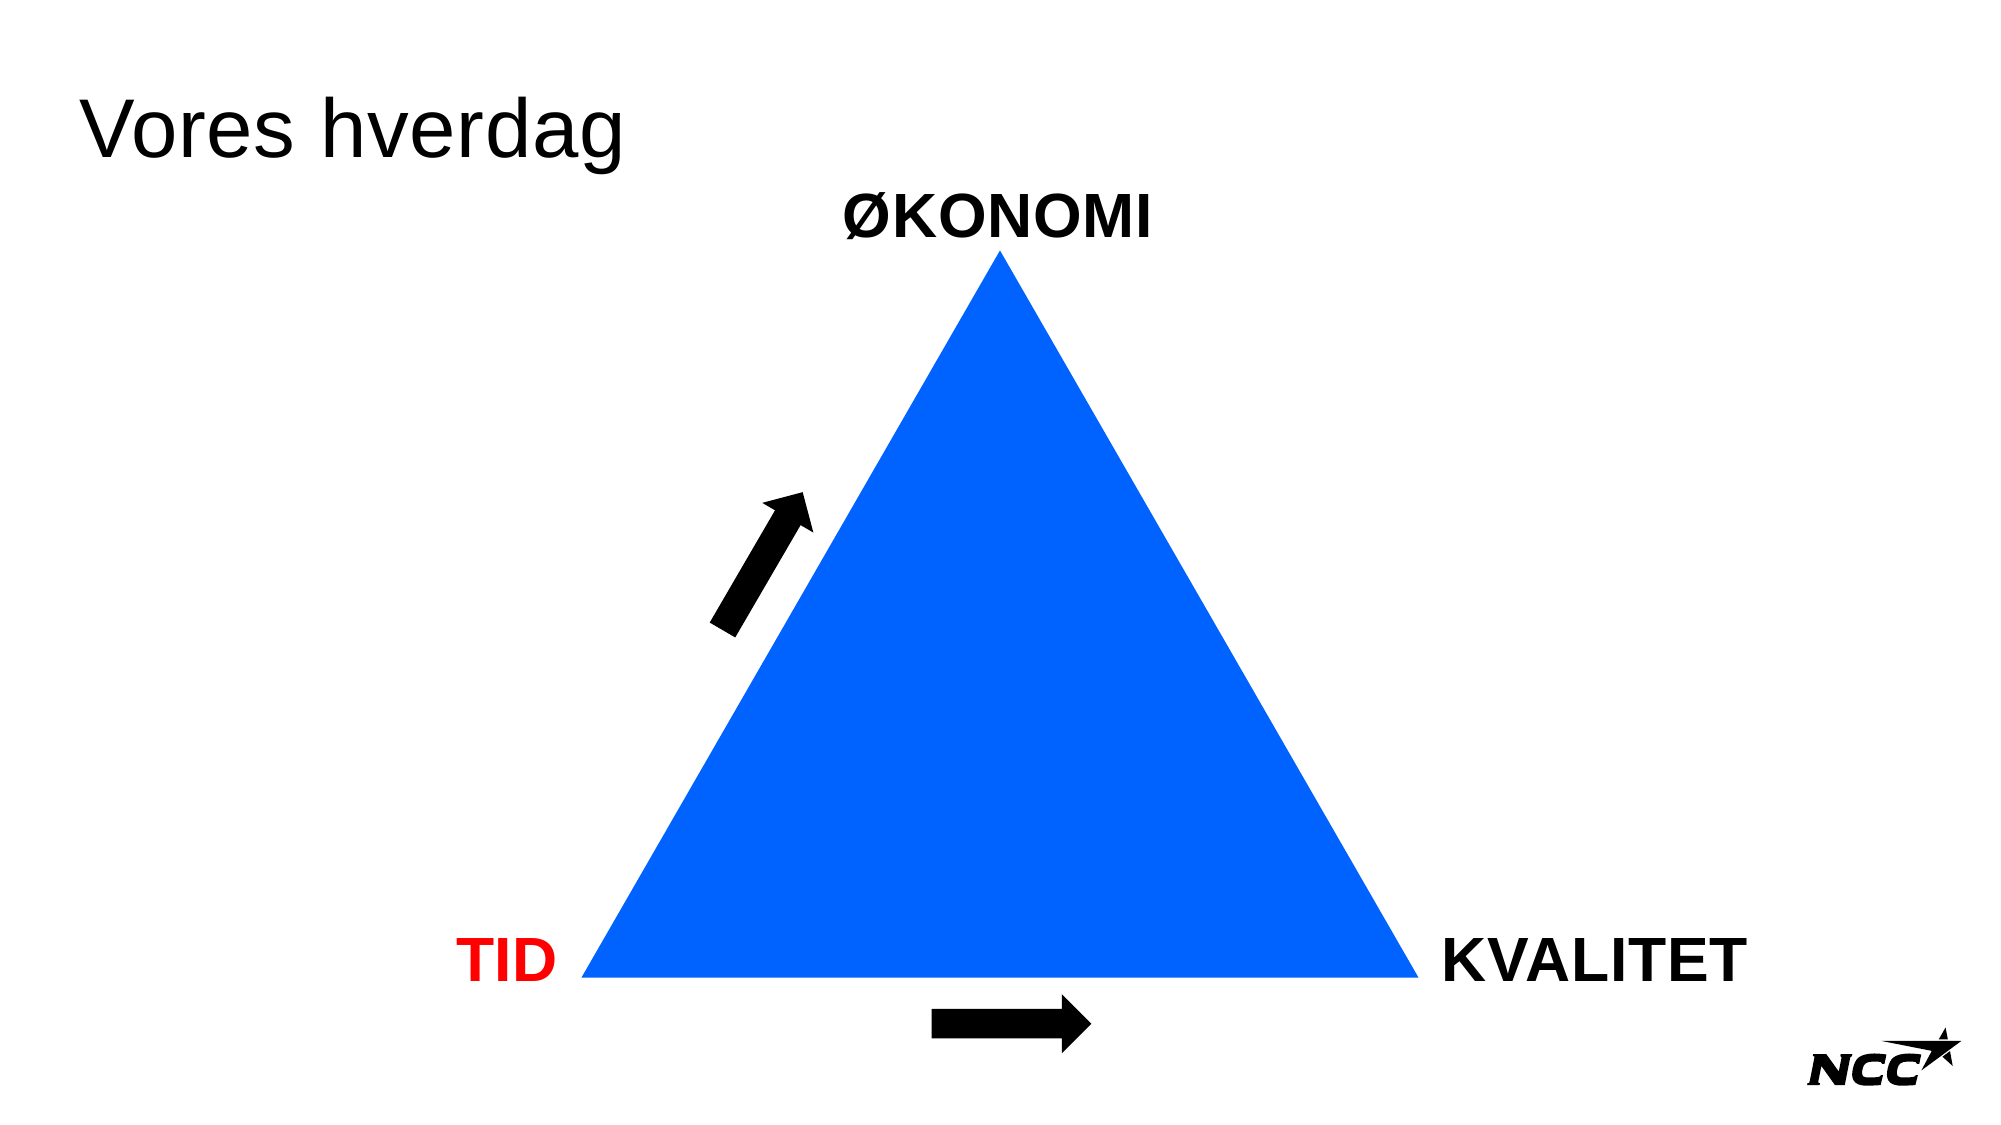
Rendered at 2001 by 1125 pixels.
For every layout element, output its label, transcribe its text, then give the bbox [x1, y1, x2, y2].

title Vores hverdag [79, 85, 1922, 251]
text_box [930, 991, 1093, 1056]
text_box ØKONOMI [842, 174, 1158, 250]
text_box TID [456, 918, 582, 994]
text_box KVALITET [1441, 918, 1779, 994]
text_box [582, 250, 1421, 979]
text_box [708, 490, 816, 639]
